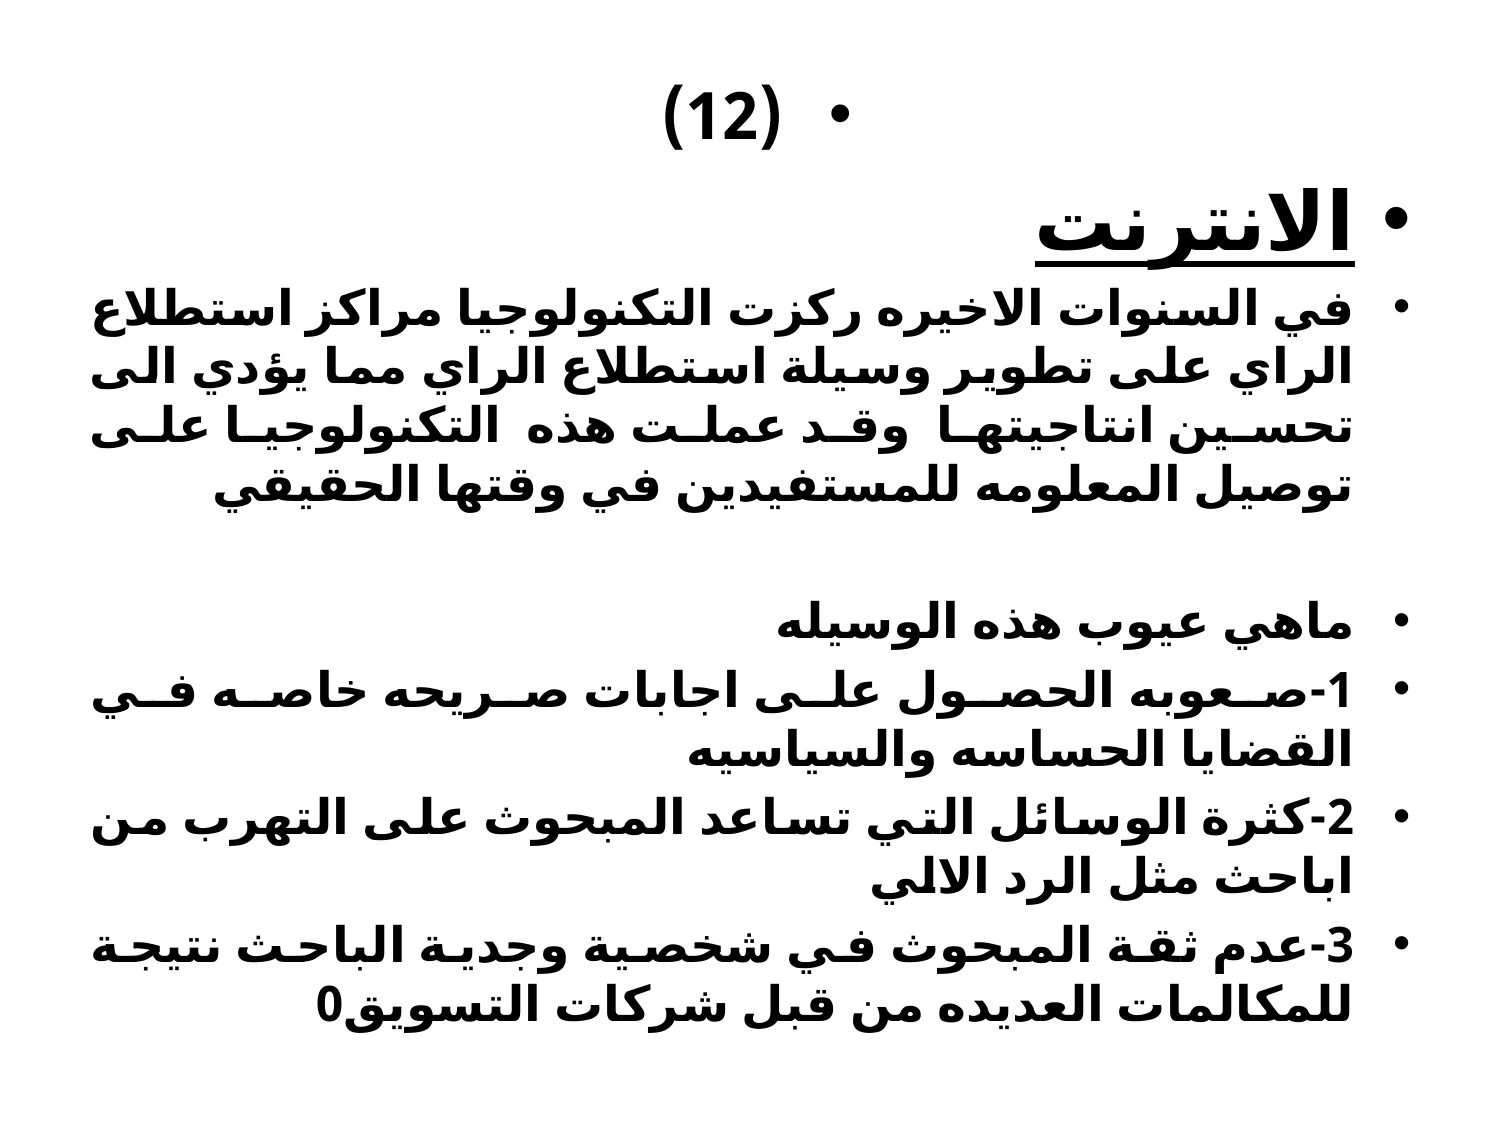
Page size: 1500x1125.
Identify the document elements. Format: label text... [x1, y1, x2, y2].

list (12) الانترنت في السنوات الاخيره ركزت التكنولوجيا مراكز استطلاع الراي على تطوير وسيلة استطلاع الراي مما يؤدي الى تحسين انتاجيتها وقد عملت هذه التكنولوجيا على توصيل المعلومه للمستفيدين في وقتها الحقيقي ماهي عيوب هذه الوسيله 1-صعوبه الحصول على اجابات صريحه خاصه في القضايا الحساسه والسياسيه 2-كثرة الوسائل التي تساعد المبحوث على التهرب من اباحث مثل الرد الالي 3-عدم ثقة المبحوث في شخصية وجدية الباحث نتيجة للمكالمات العديده من قبل شركات التسويق0 [75, 66, 1425, 1083]
